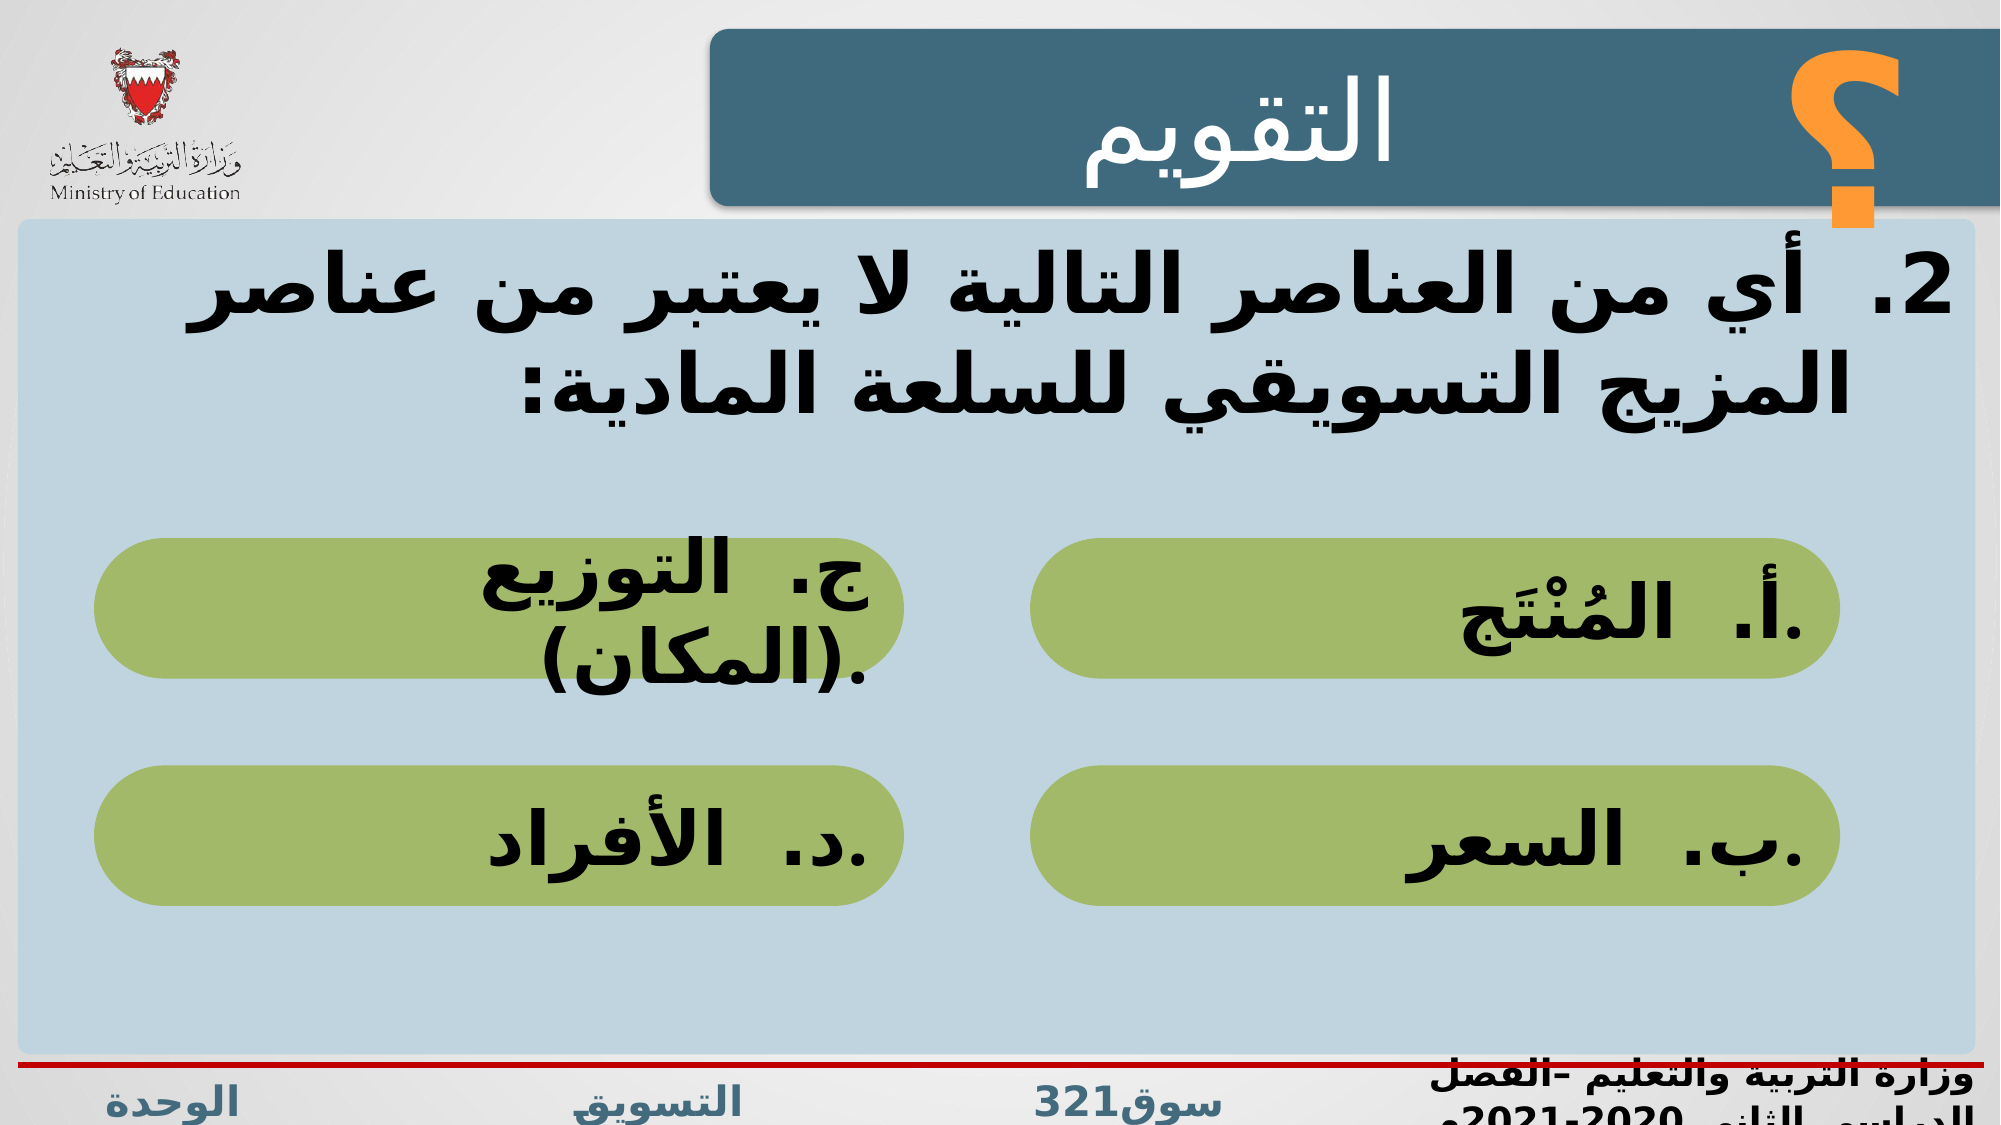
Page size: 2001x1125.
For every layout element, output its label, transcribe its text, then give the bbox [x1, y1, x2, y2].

text_box ب. السعر. [1029, 764, 1842, 907]
text_box التقويم [1064, 41, 1415, 192]
text_box د. الأفراد. [92, 764, 906, 907]
text_box أ. المُنْتَج. [1029, 537, 1842, 680]
text_box ج. التوزيع (المكان). [92, 537, 906, 680]
text_box [708, 27, 1813, 208]
text_box وزارة التربية والتعليم –الفصل الدراسي الثاني 2020-2021م [1285, 1063, 1991, 1125]
text_box ؟ [1813, 0, 1930, 284]
text_box 2. أي من العناصر التالية لا يعتبر من عناصر المزيج التسويقي للسلعة المادية: [16, 218, 1977, 1056]
picture [12, 24, 283, 233]
text_box [1930, 27, 2000, 208]
text_box سوق321 التسويق الوحدة الأولى الفصل الأول: المدخل إلى التسويق [0, 1067, 1240, 1125]
